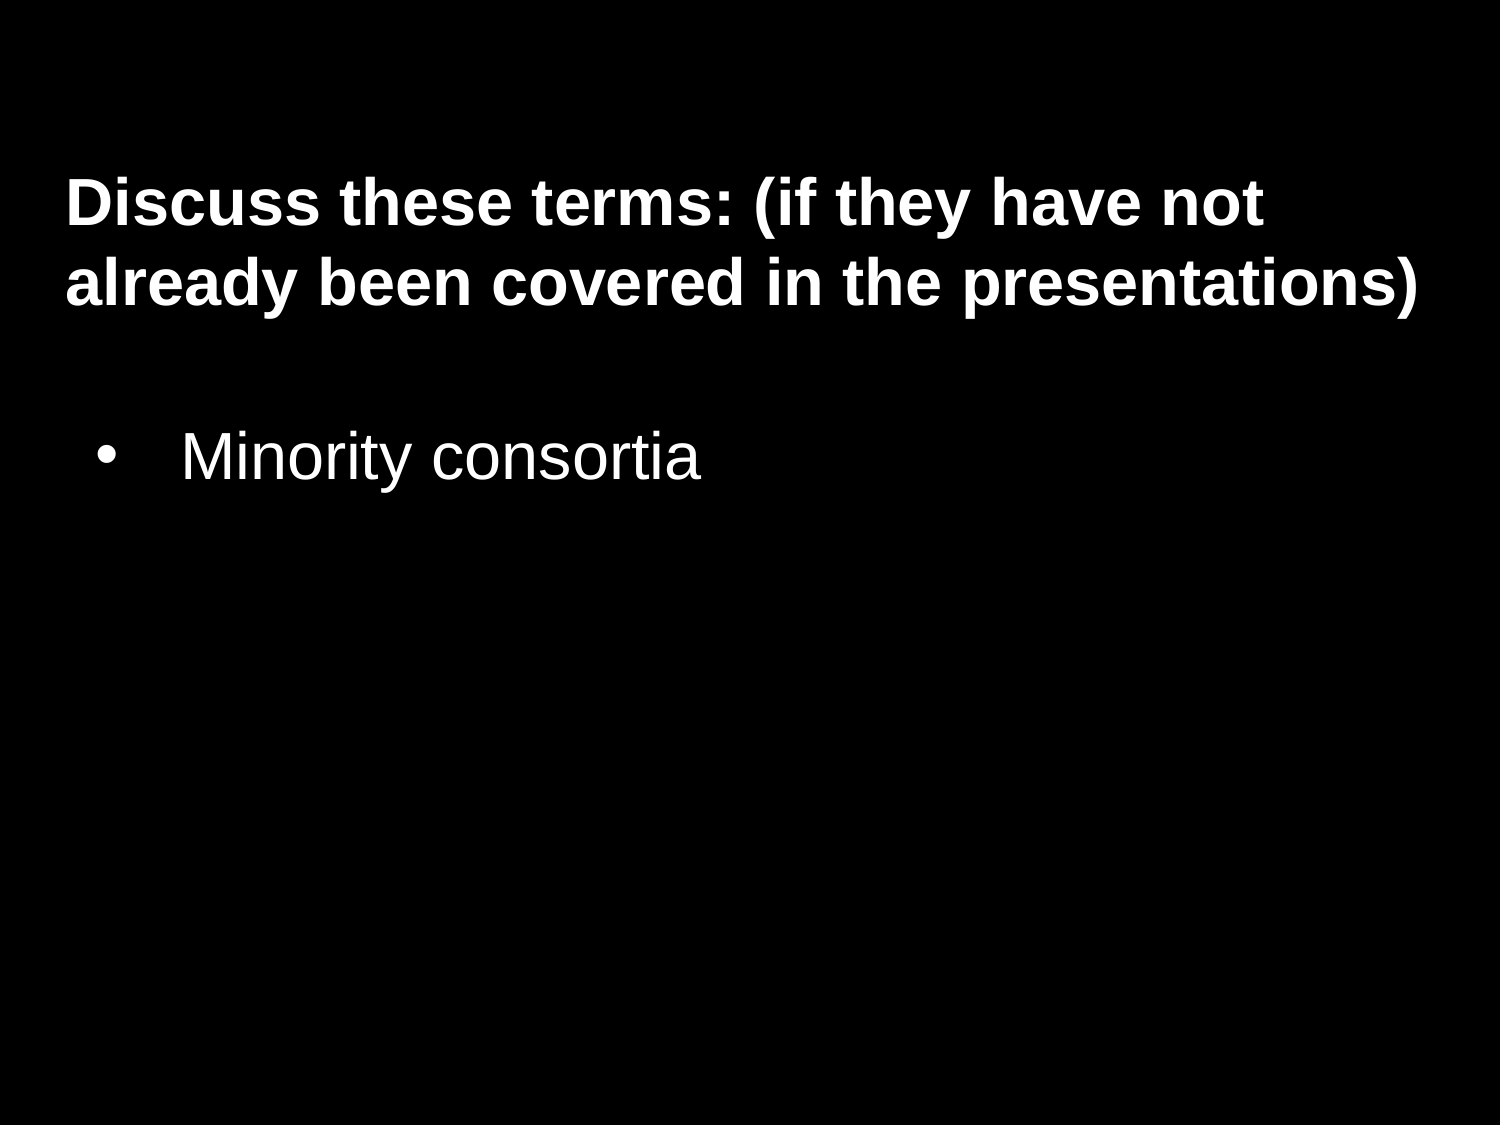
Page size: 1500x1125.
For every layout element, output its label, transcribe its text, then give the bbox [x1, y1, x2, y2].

subtitle Minority consortia [80, 405, 1454, 1064]
text_box Discuss these terms: (if they have not already been covered in the presentations) [51, 151, 1454, 326]
